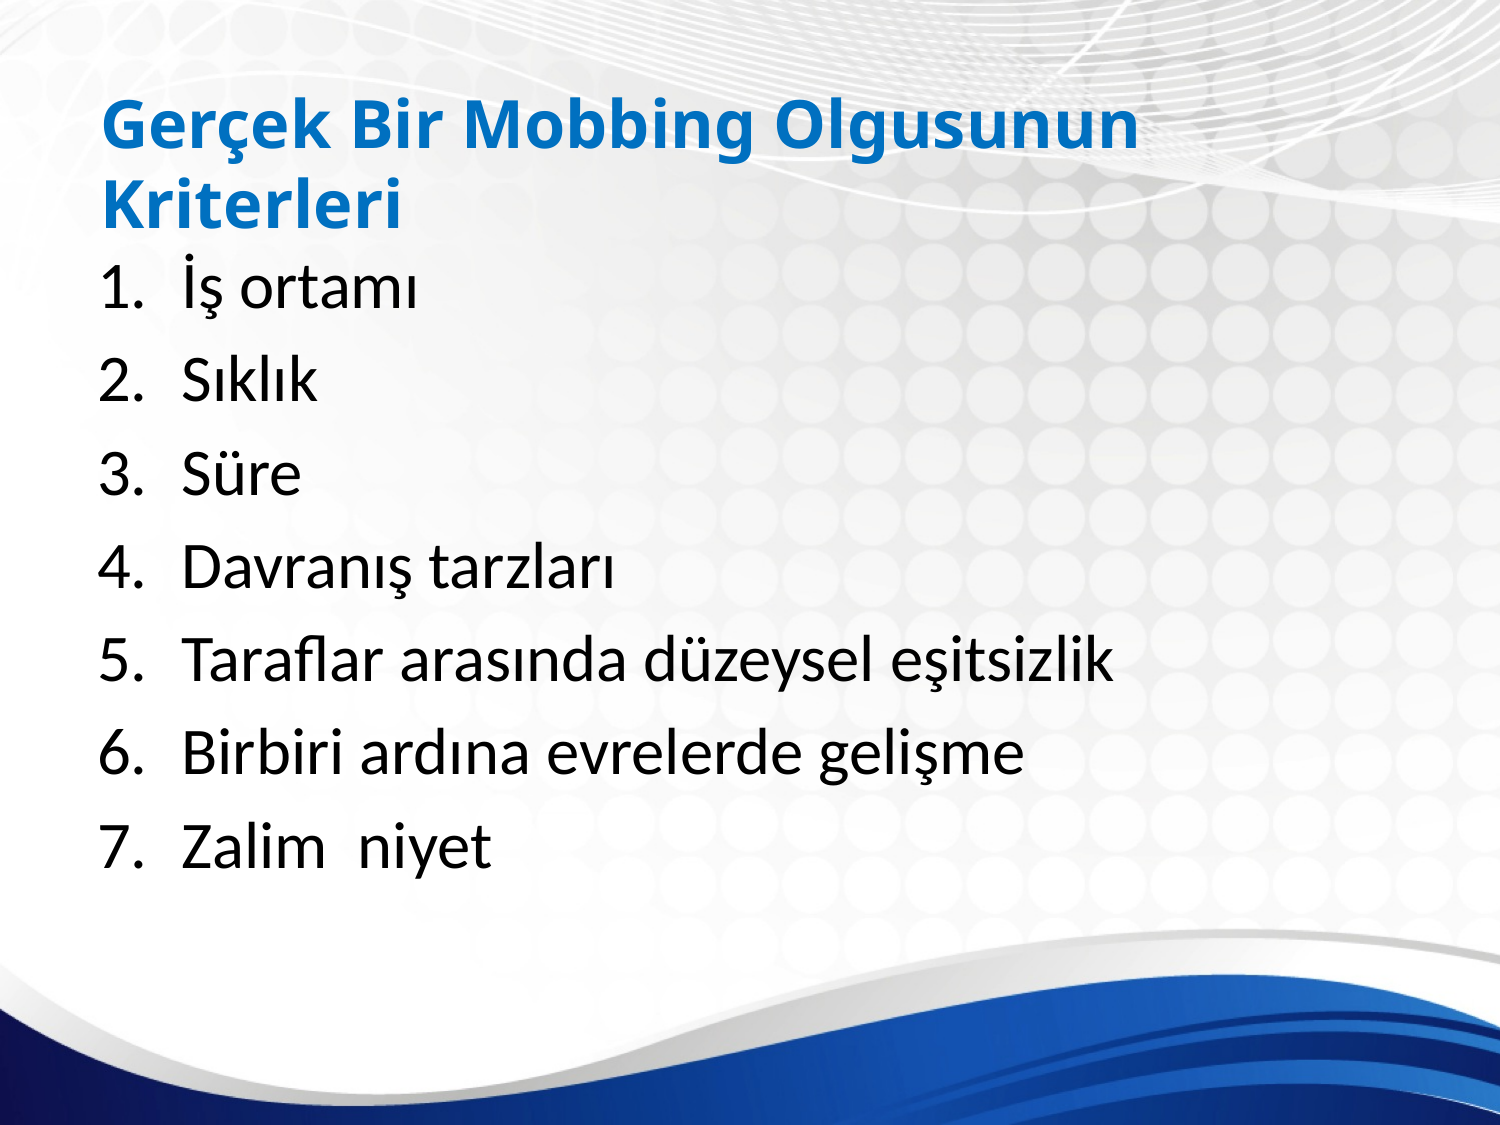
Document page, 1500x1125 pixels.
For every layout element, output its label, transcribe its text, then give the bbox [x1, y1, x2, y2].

picture [0, 0, 1500, 1125]
list İş ortamı Sıklık Süre Davranış tarzları Taraflar arasında düzeysel eşitsizlik Birbiri ardına evrelerde gelişme Zalim niyet [82, 234, 1432, 977]
title Gerçek Bir Mobbing Olgusunun Kriterleri [85, 67, 1436, 256]
